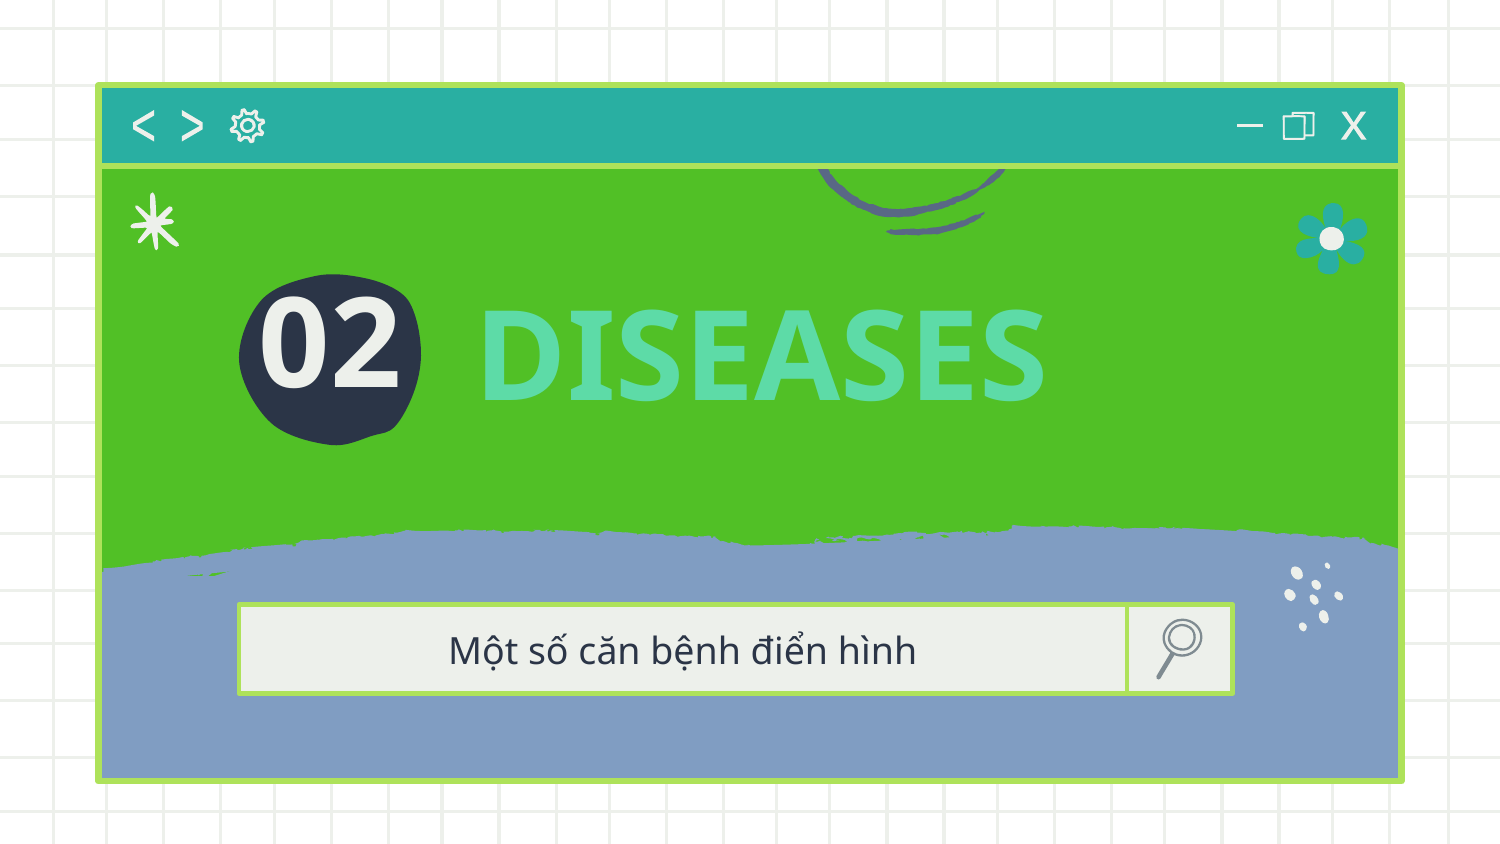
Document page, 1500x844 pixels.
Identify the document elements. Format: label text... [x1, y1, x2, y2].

text_box [276, 274, 395, 289]
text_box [1155, 618, 1205, 680]
text_box [256, 405, 409, 446]
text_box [1283, 562, 1344, 632]
text_box [1126, 604, 1233, 694]
title 02 [238, 289, 422, 405]
title DISEASES [474, 278, 1262, 441]
subtitle Một số căn bệnh điển hình [237, 602, 1129, 696]
